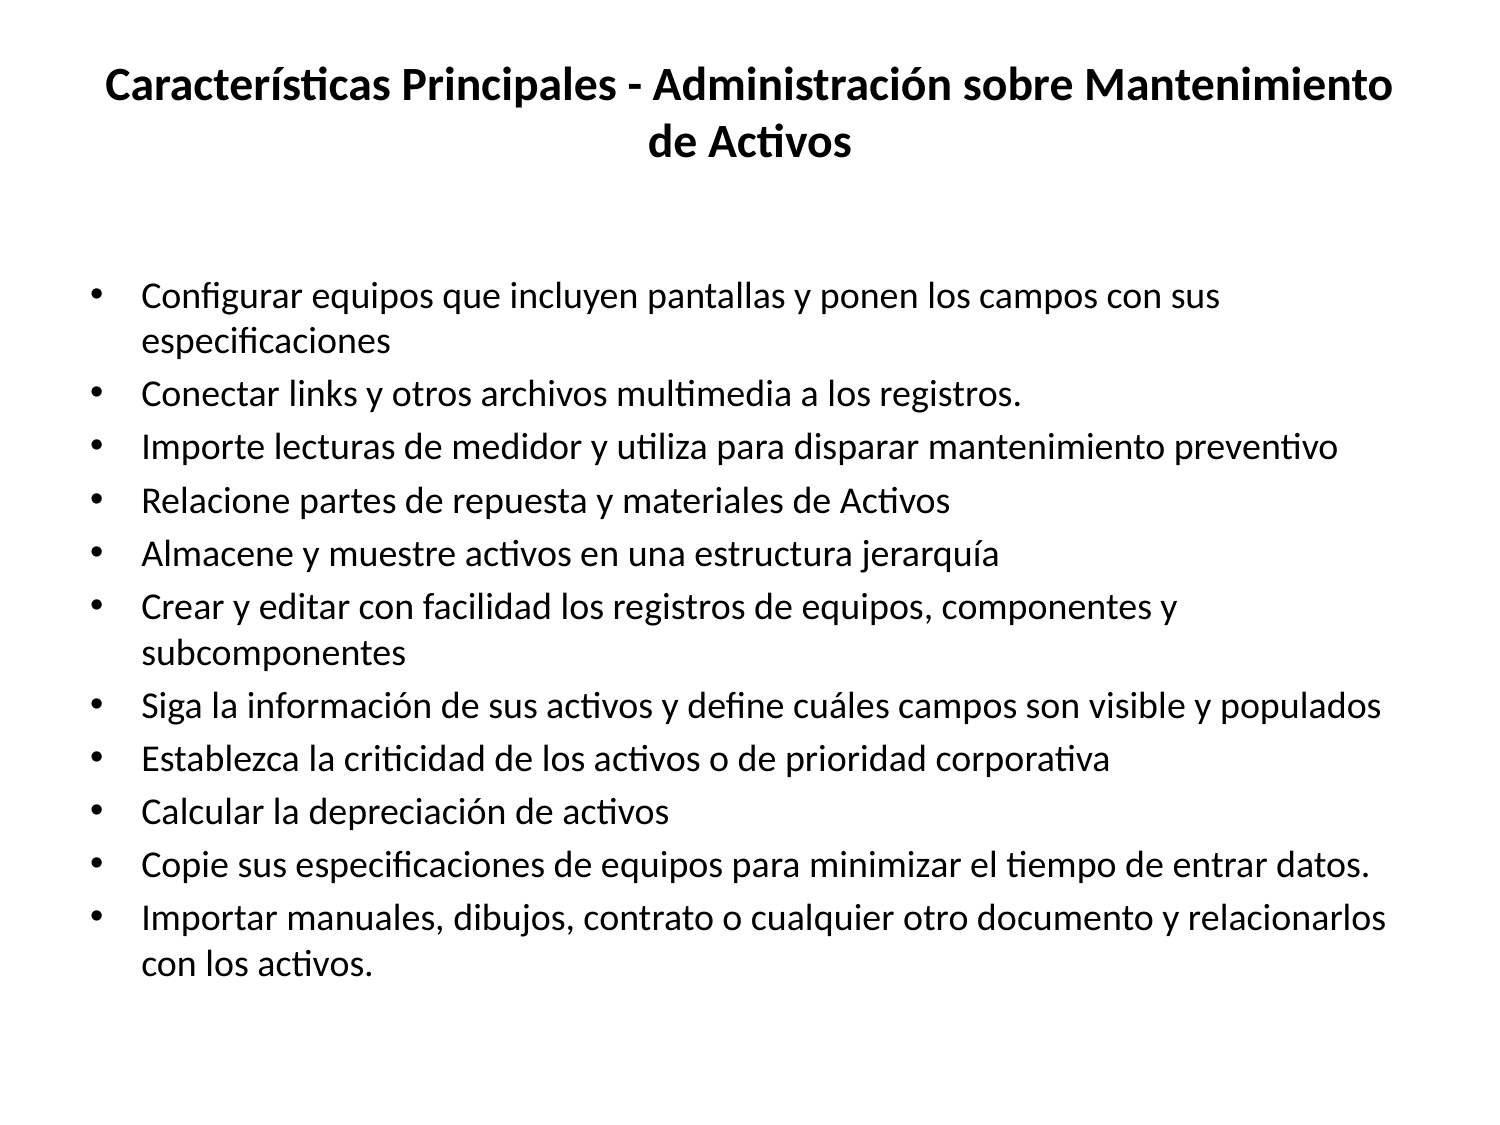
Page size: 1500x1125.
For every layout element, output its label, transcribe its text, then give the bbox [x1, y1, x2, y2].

title Características Principales - Administración sobre Mantenimiento de Activos [75, 45, 1425, 233]
list Configurar equipos que incluyen pantallas y ponen los campos con sus especificaciones Conectar links y otros archivos multimedia a los registros. Importe lecturas de medidor y utiliza para disparar mantenimiento preventivo Relacione partes de repuesta y materiales de Activos Almacene y muestre activos en una estructura jerarquía Crear y editar con facilidad los registros de equipos, componentes y subcomponentes Siga la información de sus activos y define cuáles campos son visible y populados Establezca la criticidad de los activos o de prioridad corporativa Calcular la depreciación de activos Copie sus especificaciones de equipos para minimizar el tiempo de entrar datos. Importar manuales, dibujos, contrato o cualquier otro documento y relacionarlos con los activos. [75, 262, 1425, 1059]
